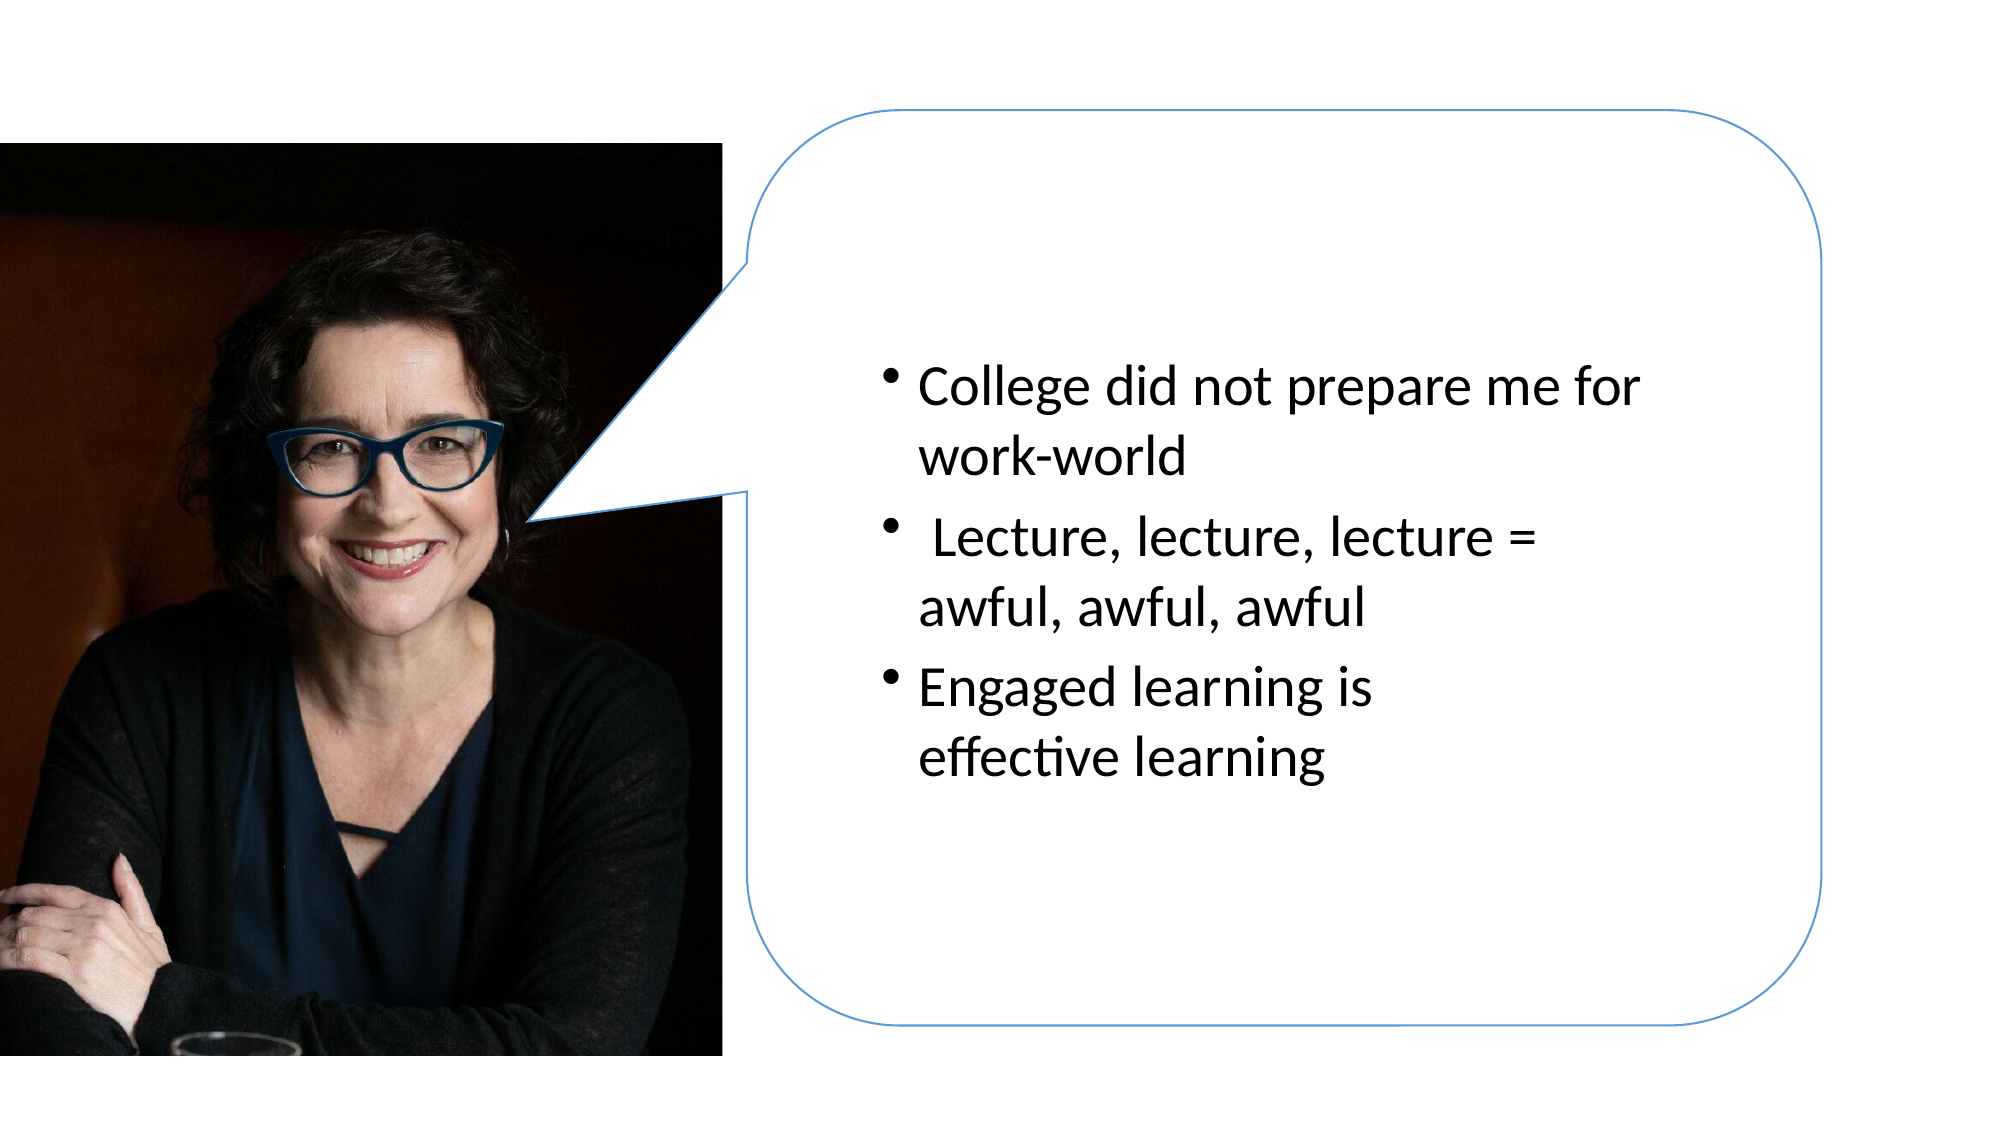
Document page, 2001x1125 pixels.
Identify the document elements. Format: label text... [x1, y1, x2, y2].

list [0, 143, 723, 1056]
text_box College did not prepare me for work-world Lecture, lecture, lecture = awful, awful, awful Engaged learning is effective learning [723, 109, 1823, 1027]
